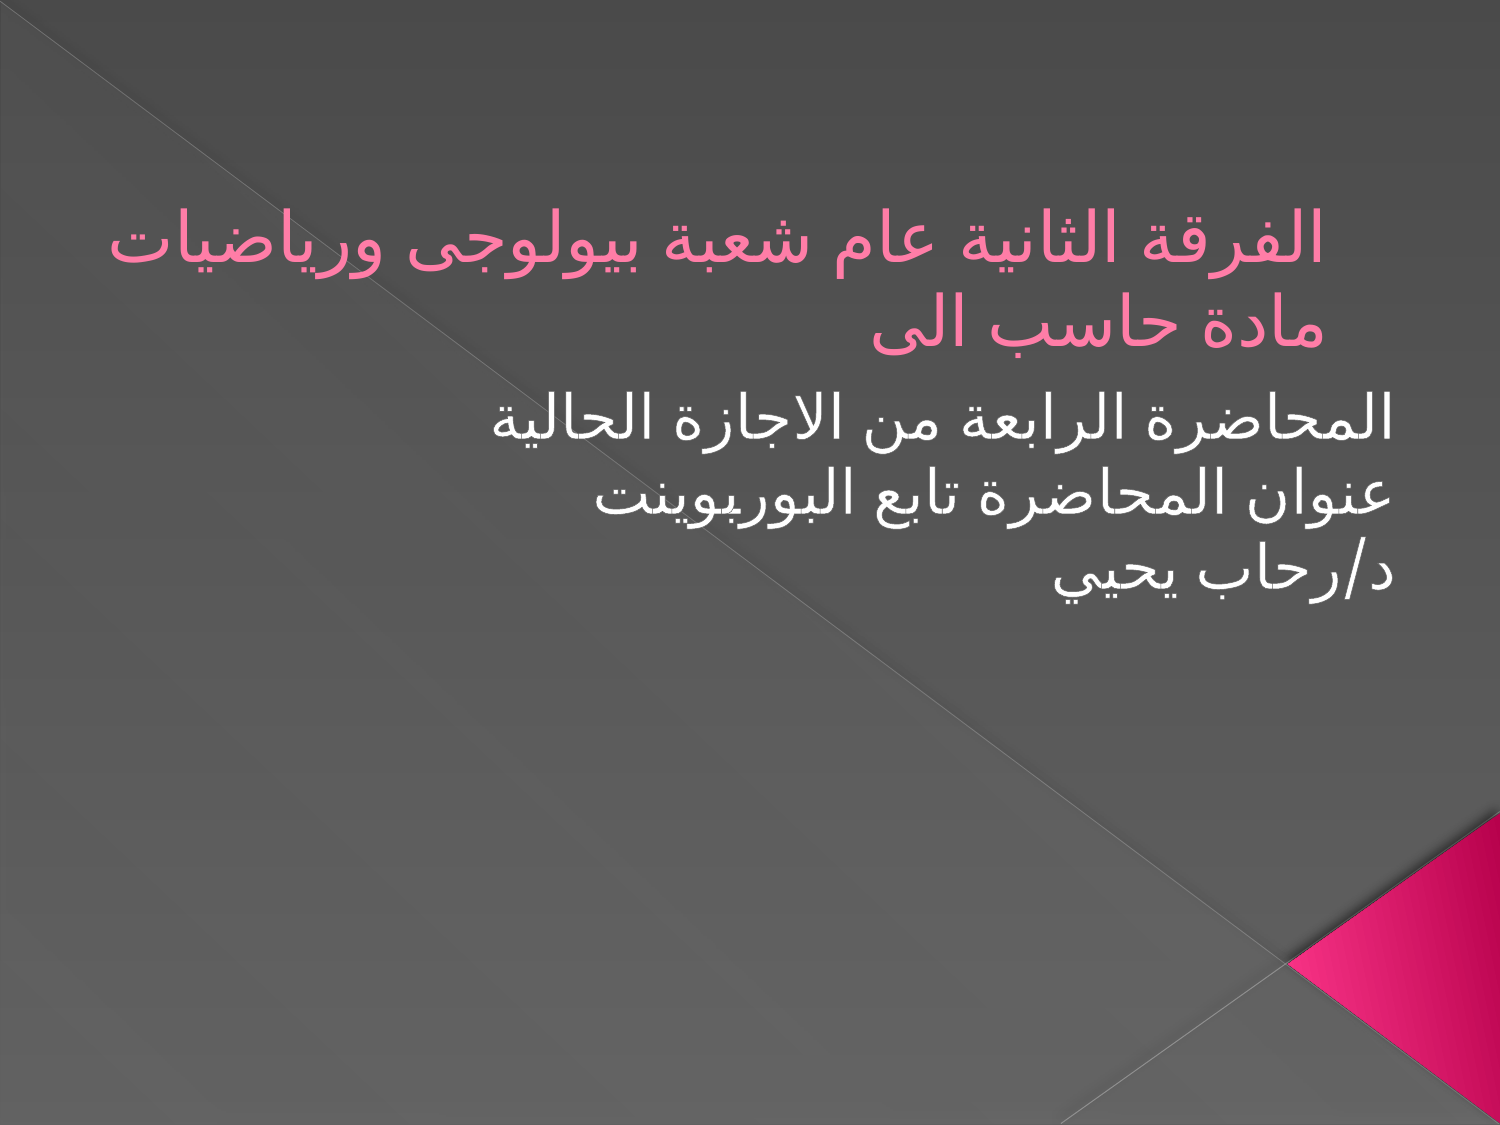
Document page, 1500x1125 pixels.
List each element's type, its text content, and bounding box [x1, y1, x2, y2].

title الفرقة الثانية عام شعبة بيولوجى ورياضيات مادة حاسب الى [88, 127, 1412, 369]
subtitle المحاضرة الرابعة من الاجازة الحالية عنوان المحاضرة تابع البوربوينت د/رحاب يحيي [88, 369, 1412, 657]
